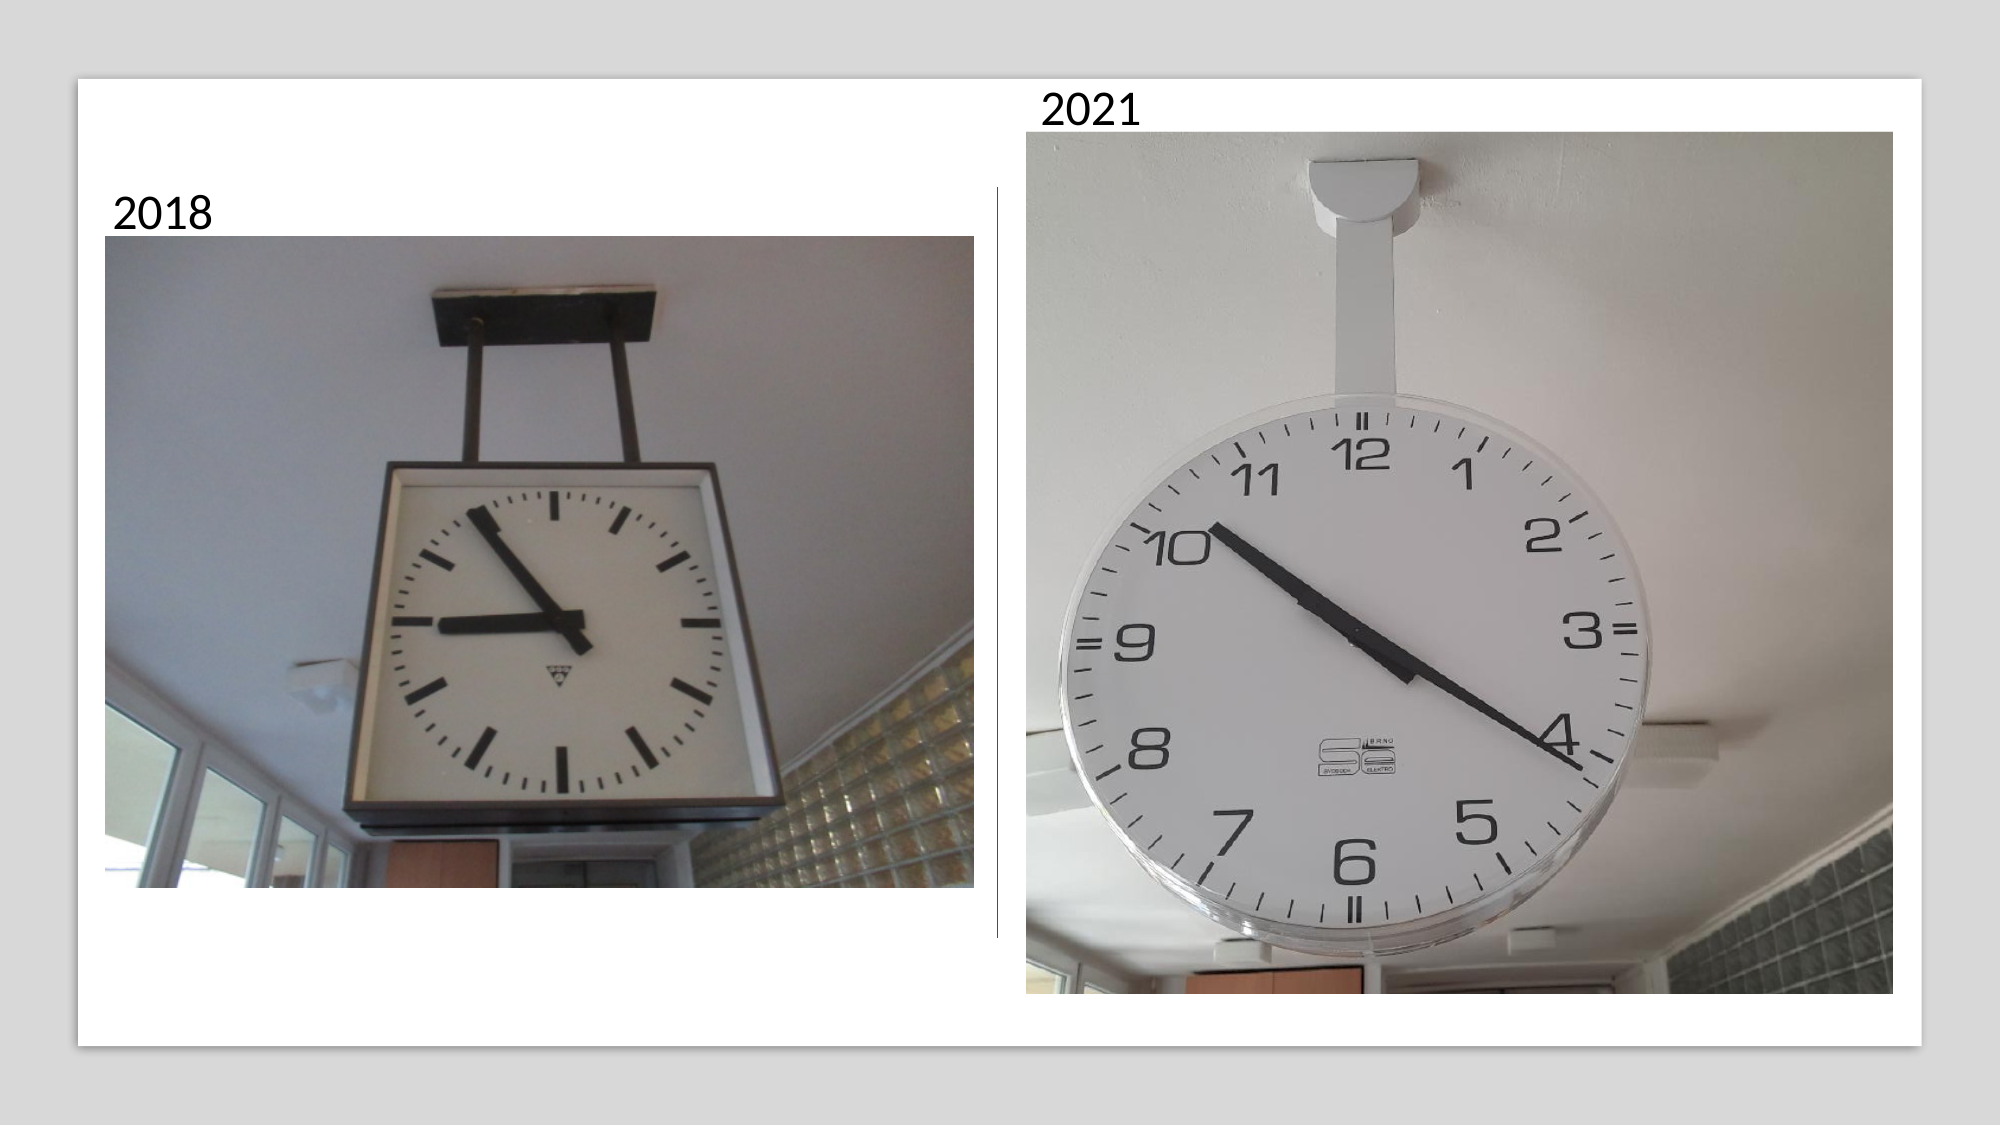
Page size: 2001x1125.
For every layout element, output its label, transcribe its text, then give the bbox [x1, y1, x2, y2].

text_box [0, 0, 2000, 1125]
picture [1026, 128, 1893, 997]
text_box [77, 78, 1923, 1047]
text_box 2021 [1025, 67, 1476, 143]
text_box 2018 [97, 172, 548, 308]
picture [105, 236, 974, 888]
